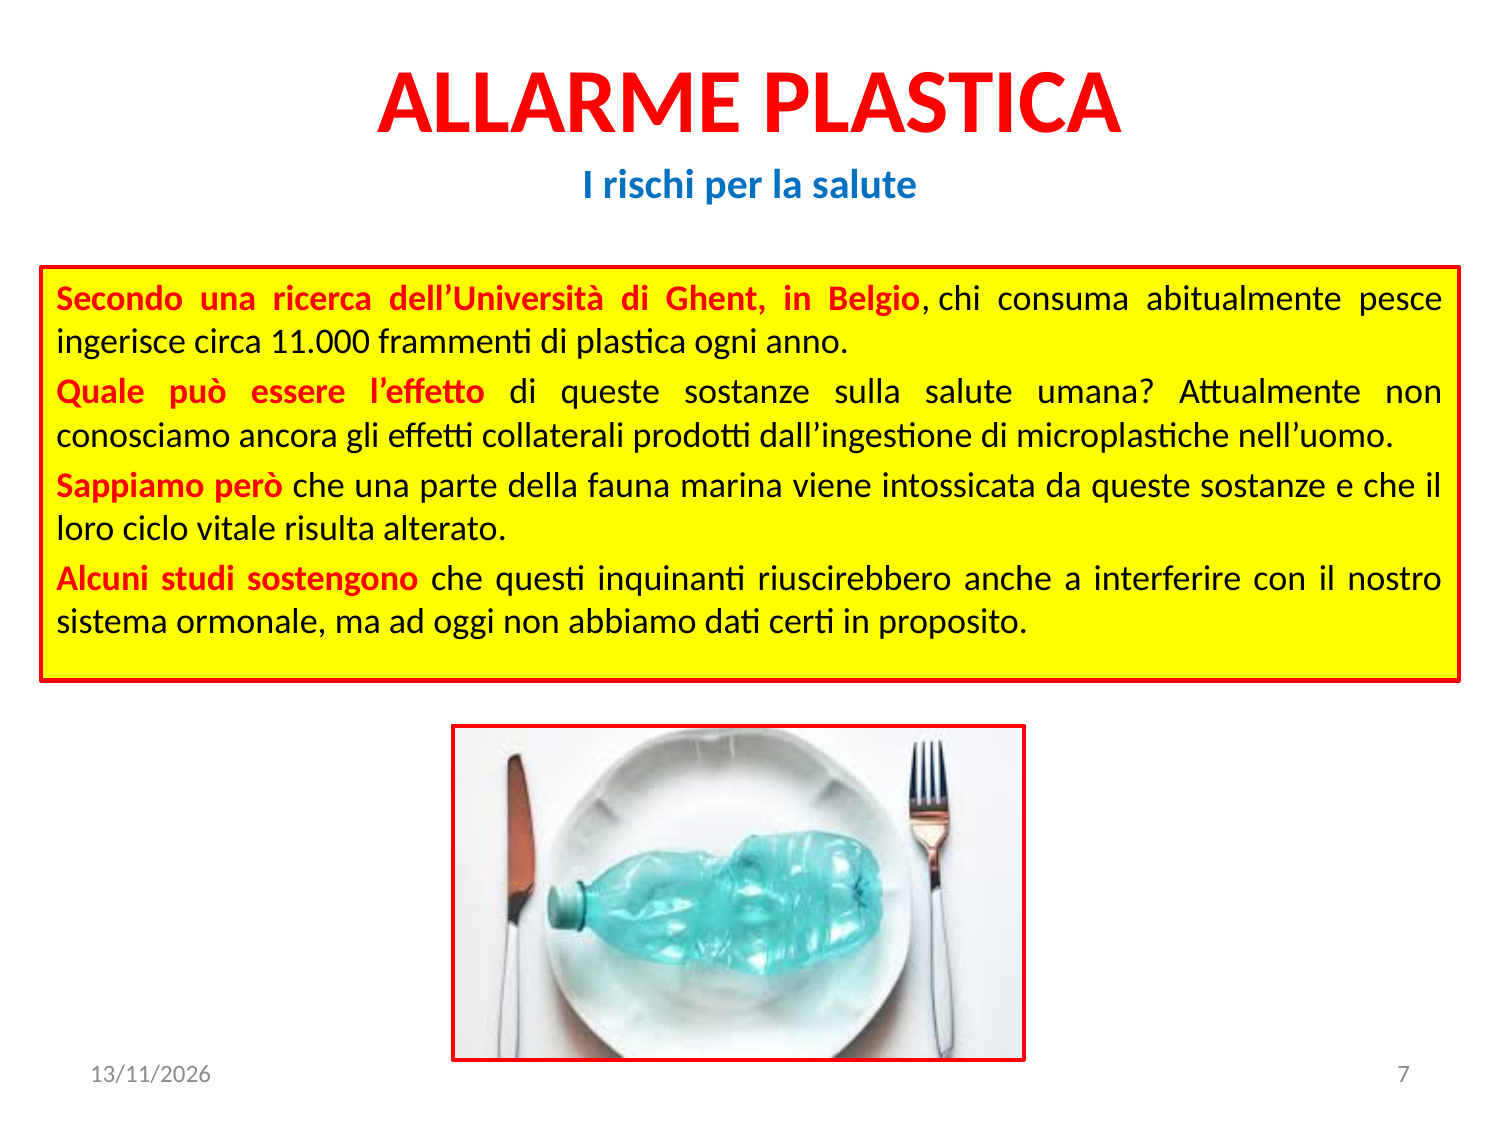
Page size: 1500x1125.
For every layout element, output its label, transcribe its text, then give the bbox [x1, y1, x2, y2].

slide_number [75, 1042, 425, 1103]
title ALLARME PLASTICA [159, 42, 1341, 150]
picture [454, 727, 1022, 1058]
subtitle Secondo una ricerca dell’Università di Ghent, in Belgio, chi consuma abitualmente pesce ingerisce circa 11.000 frammenti di plastica ogni anno. Quale può essere l’effetto di queste sostanze sulla salute umana? Attualmente non conosciamo ancora gli effetti collaterali prodotti dall’ingestione di microplastiche nell’uomo. Sappiamo però che una parte della fauna marina viene intossicata da queste sostanze e che il loro ciclo vitale risulta alterato. Alcuni studi sostengono che questi inquinanti riuscirebbero anche a interferire con il nostro sistema ormonale, ma ad oggi non abbiamo dati certi in proposito. [41, 267, 1459, 681]
text_box I rischi per la salute [277, 149, 1223, 214]
slide_number 7 [1074, 1042, 1425, 1103]
